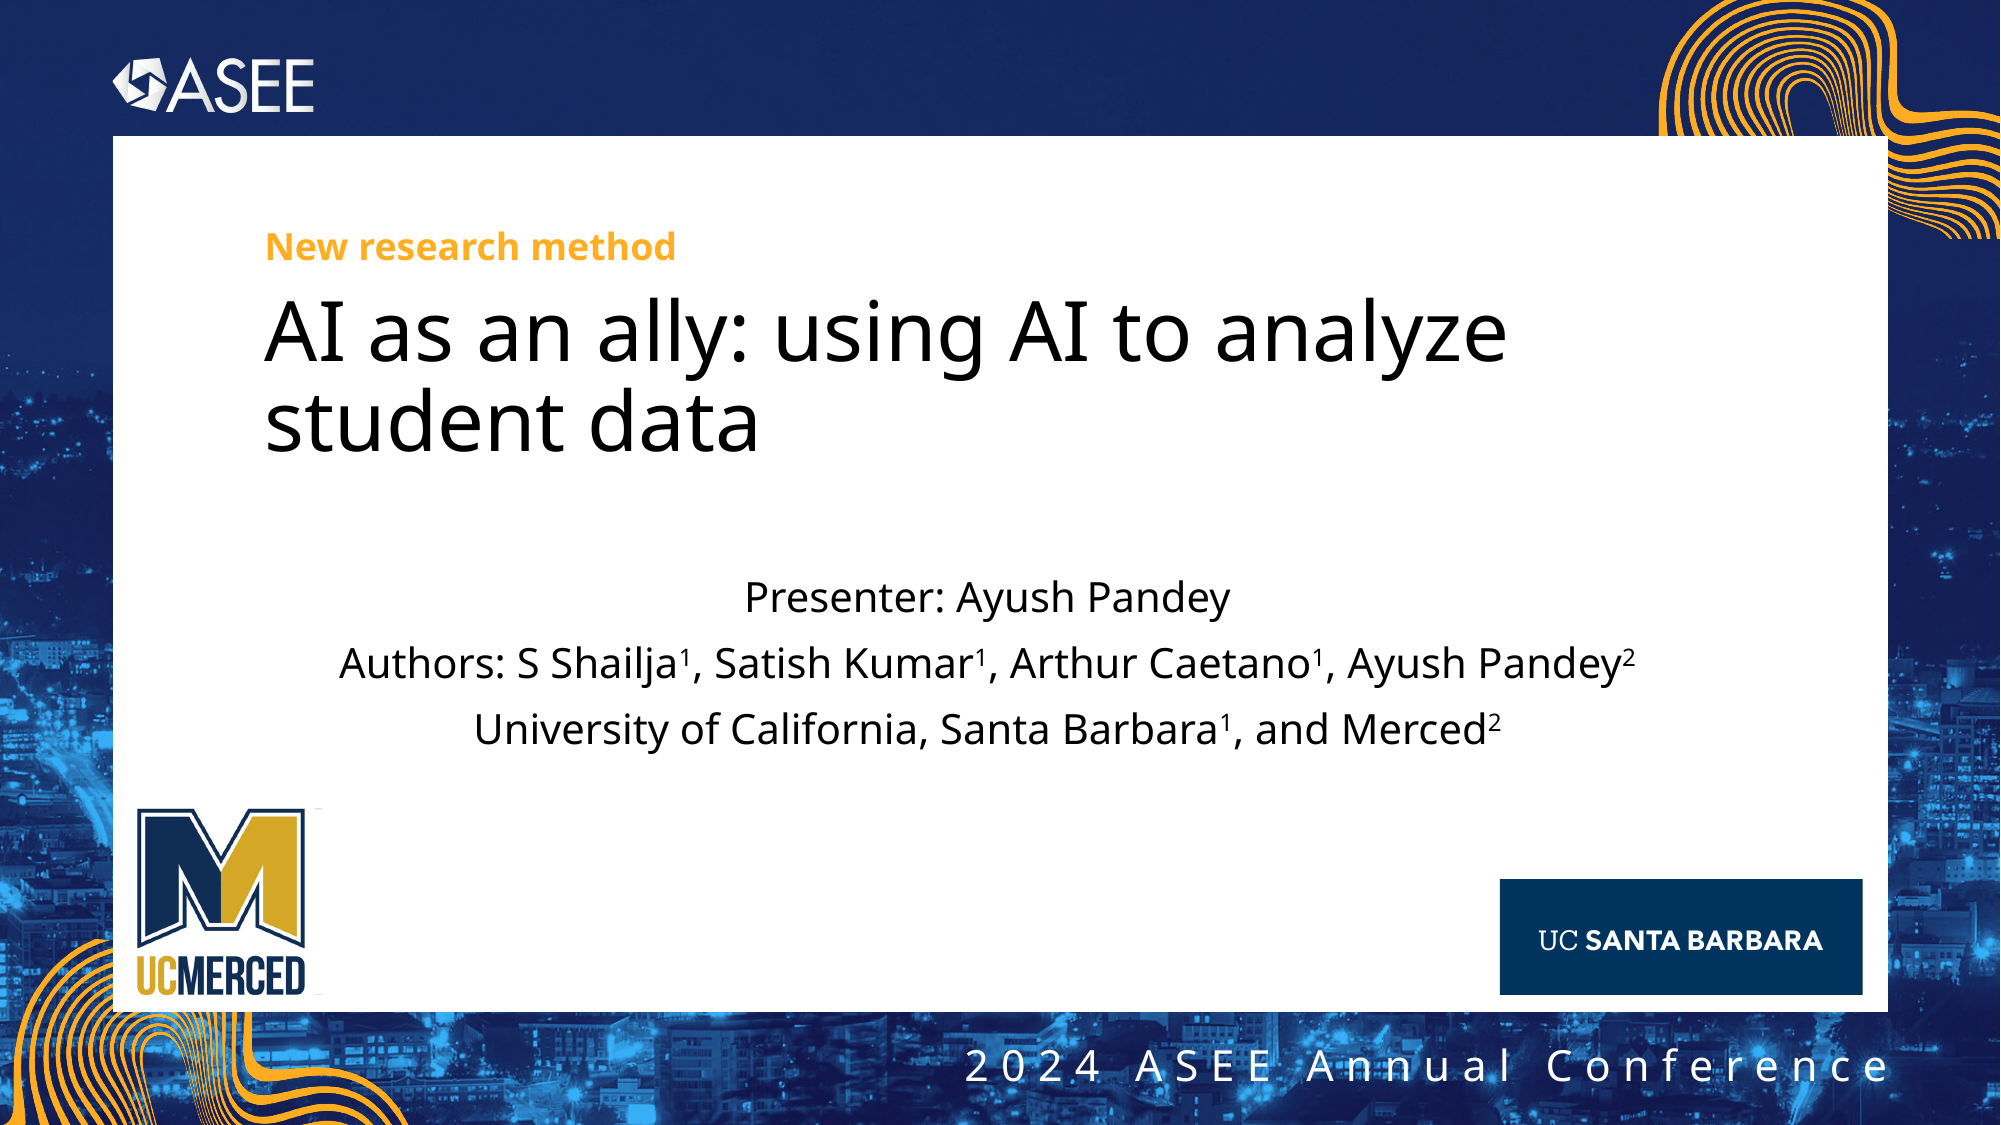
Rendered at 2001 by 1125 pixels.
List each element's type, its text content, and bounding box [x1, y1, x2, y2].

text_box New research method [249, 215, 907, 275]
picture [0, 0, 2001, 1125]
text_box Presenter: Ayush Pandey Authors: S Shailja1, Satish Kumar1, Arthur Caetano1, Ayush Pandey2 University of California, Santa Barbara1, and Merced2 [177, 568, 1798, 880]
text_box AI as an ally: using AI to analyze student data [249, 184, 1798, 568]
